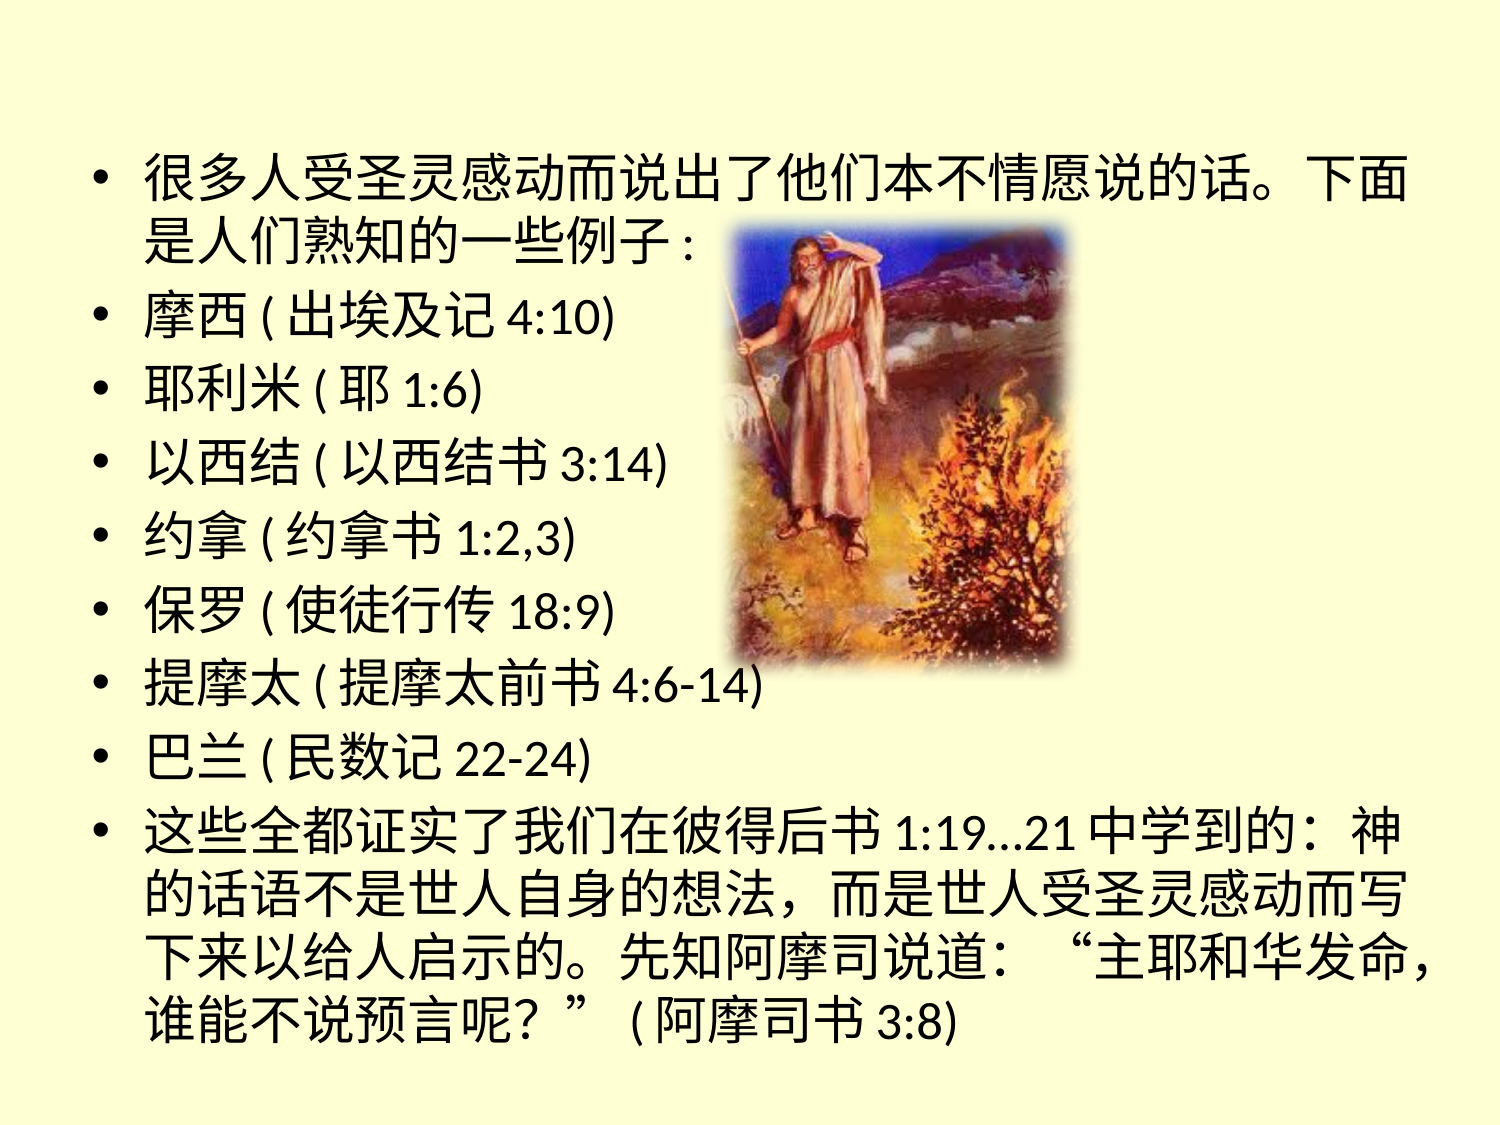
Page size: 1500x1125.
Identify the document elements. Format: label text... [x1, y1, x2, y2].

picture [714, 207, 1084, 683]
list 很多人受圣灵感动而说出了他们本不情愿说的话。下面是人们熟知的一些例子: 摩西(出埃及记4:10) 耶利米(耶1:6) 以西结(以西结书3:14) 约拿(约拿书1:2,3) 保罗(使徒行传18:9) 提摩太(提摩太前书4:6-14) 巴兰(民数记22-24) 这些全都证实了我们在彼得后书1:19…21中学到的：神的话语不是世人自身的想法，而是世人受圣灵感动而写下来以给人启示的。先知阿摩司说道：“主耶和华发命，谁能不说预言呢？”(阿摩司书3:8) [76, 137, 1427, 1064]
